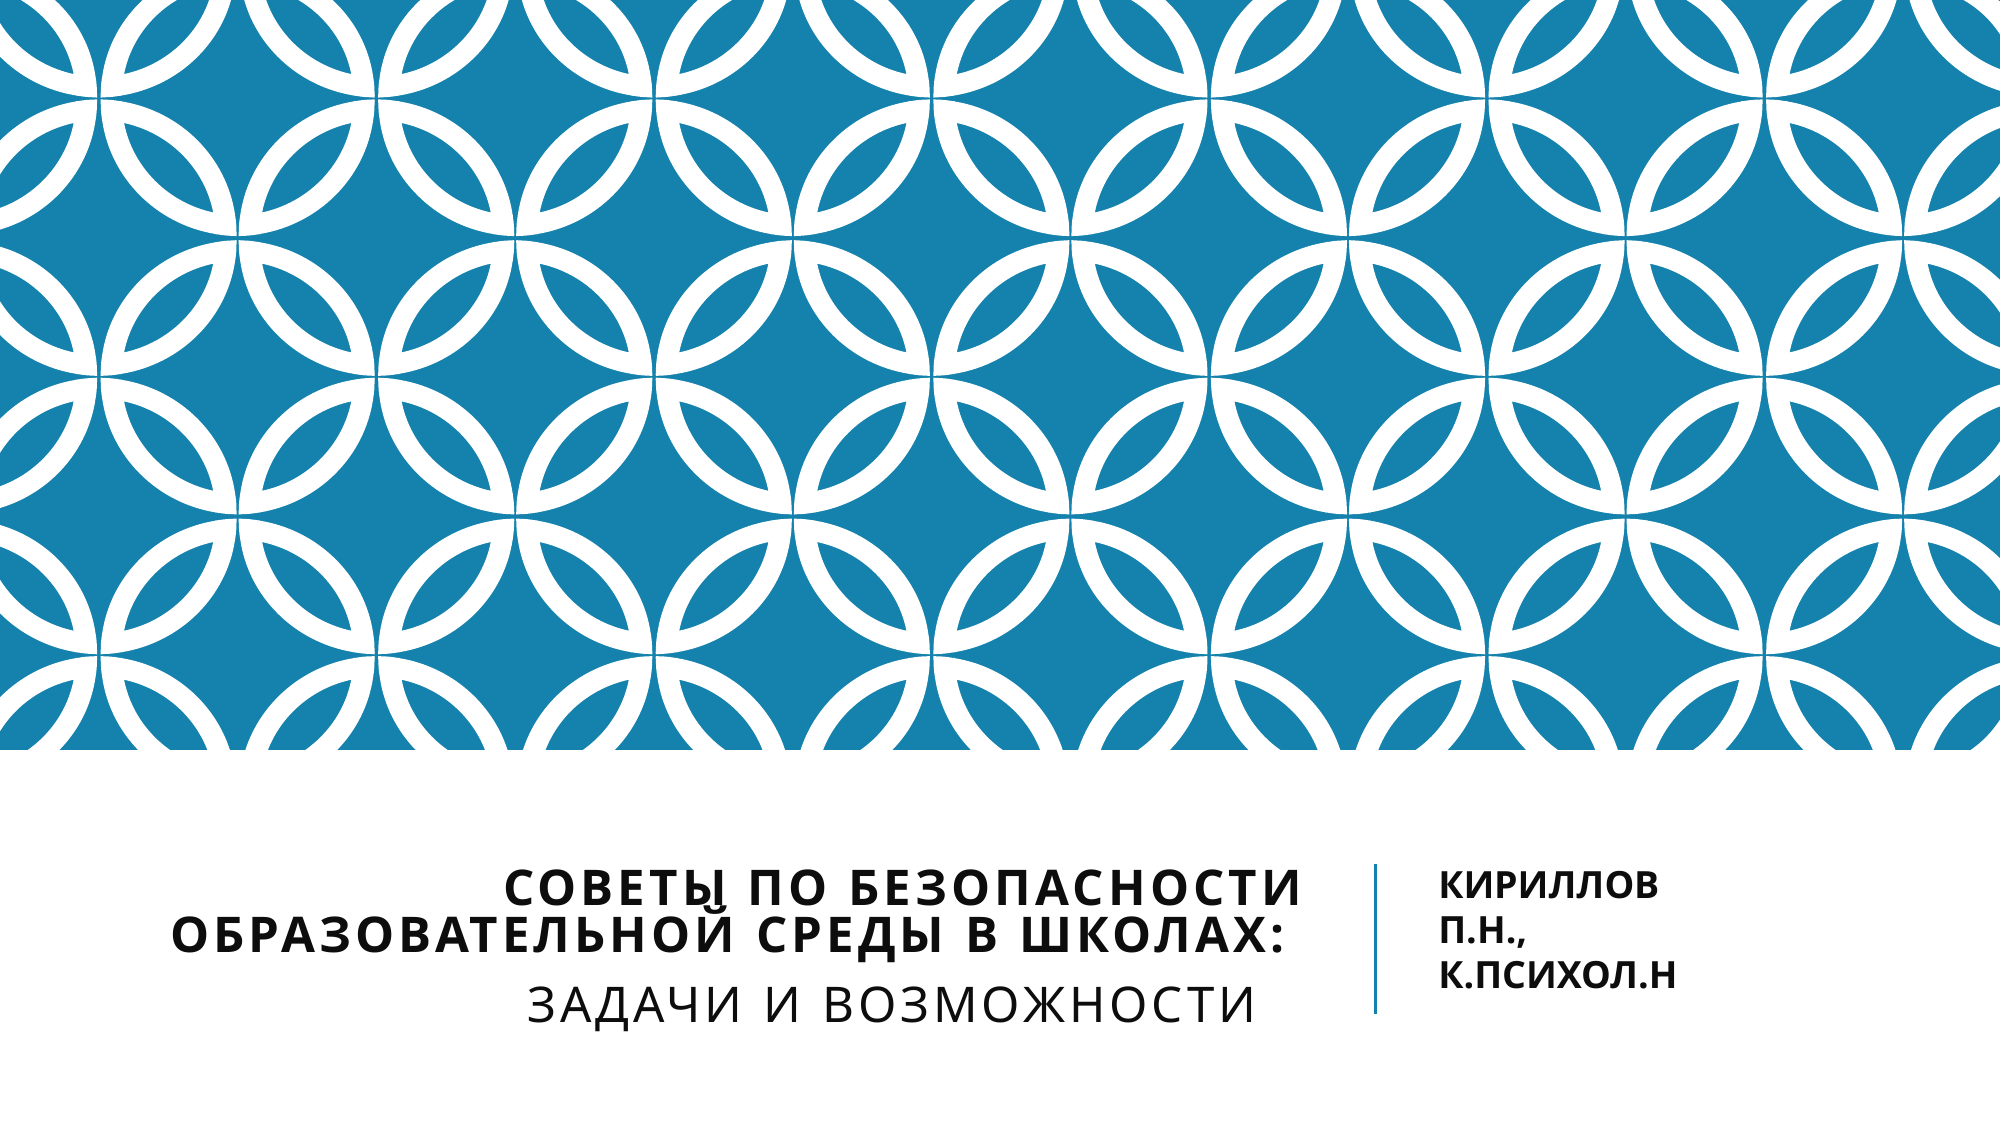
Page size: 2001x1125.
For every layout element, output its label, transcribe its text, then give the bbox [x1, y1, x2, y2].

title Советы по безопасности образовательной среды в школах: задачи и возможности [153, 852, 1322, 1054]
subtitle КИРИЛЛОВ П.Н., К.ПСИХОЛ.Н [1423, 852, 1748, 1054]
